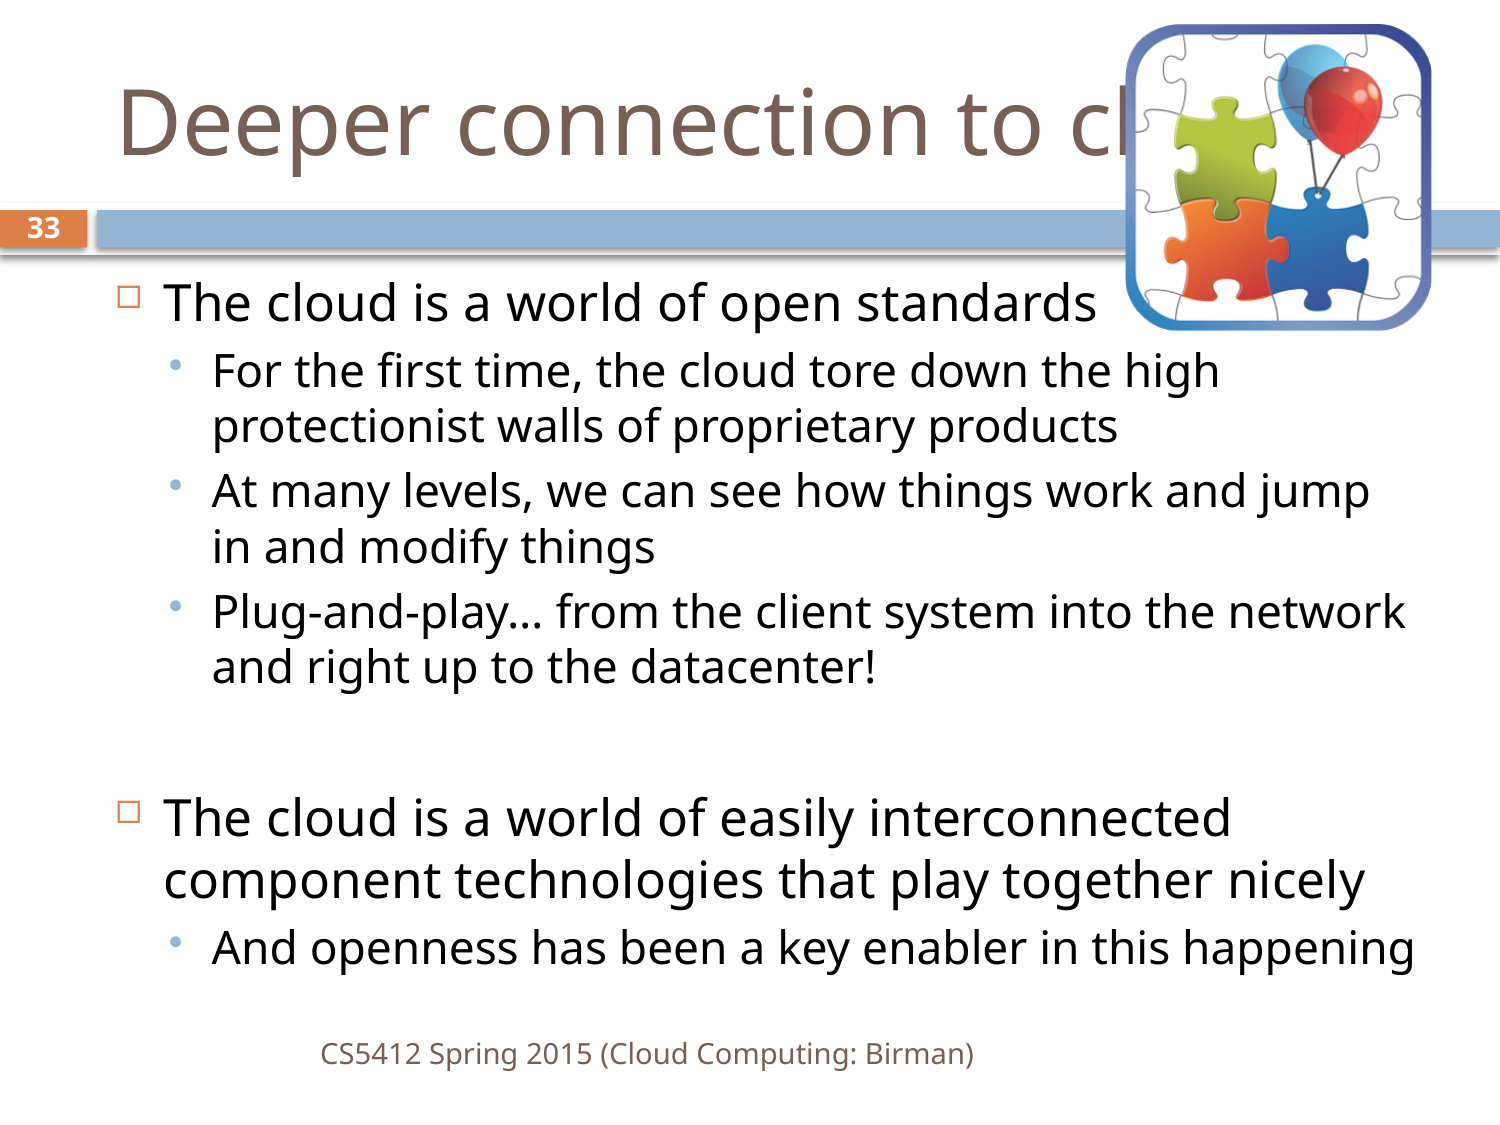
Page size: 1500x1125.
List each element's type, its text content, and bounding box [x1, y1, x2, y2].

slide_number 33 [0, 208, 88, 249]
title Deeper connection to cloud [100, 37, 1118, 200]
picture [1124, 24, 1432, 332]
footer CS5412 Spring 2015 (Cloud Computing: Birman) [99, 1024, 990, 1085]
list The cloud is a world of open standards For the first time, the cloud tore down the high protectionist walls of proprietary products At many levels, we can see how things work and jump in and modify things Plug-and-play… from the client system into the network and right up to the datacenter! The cloud is a world of easily interconnected component technologies that play together nicely And openness has been a key enabler in this happening [100, 262, 1438, 1000]
